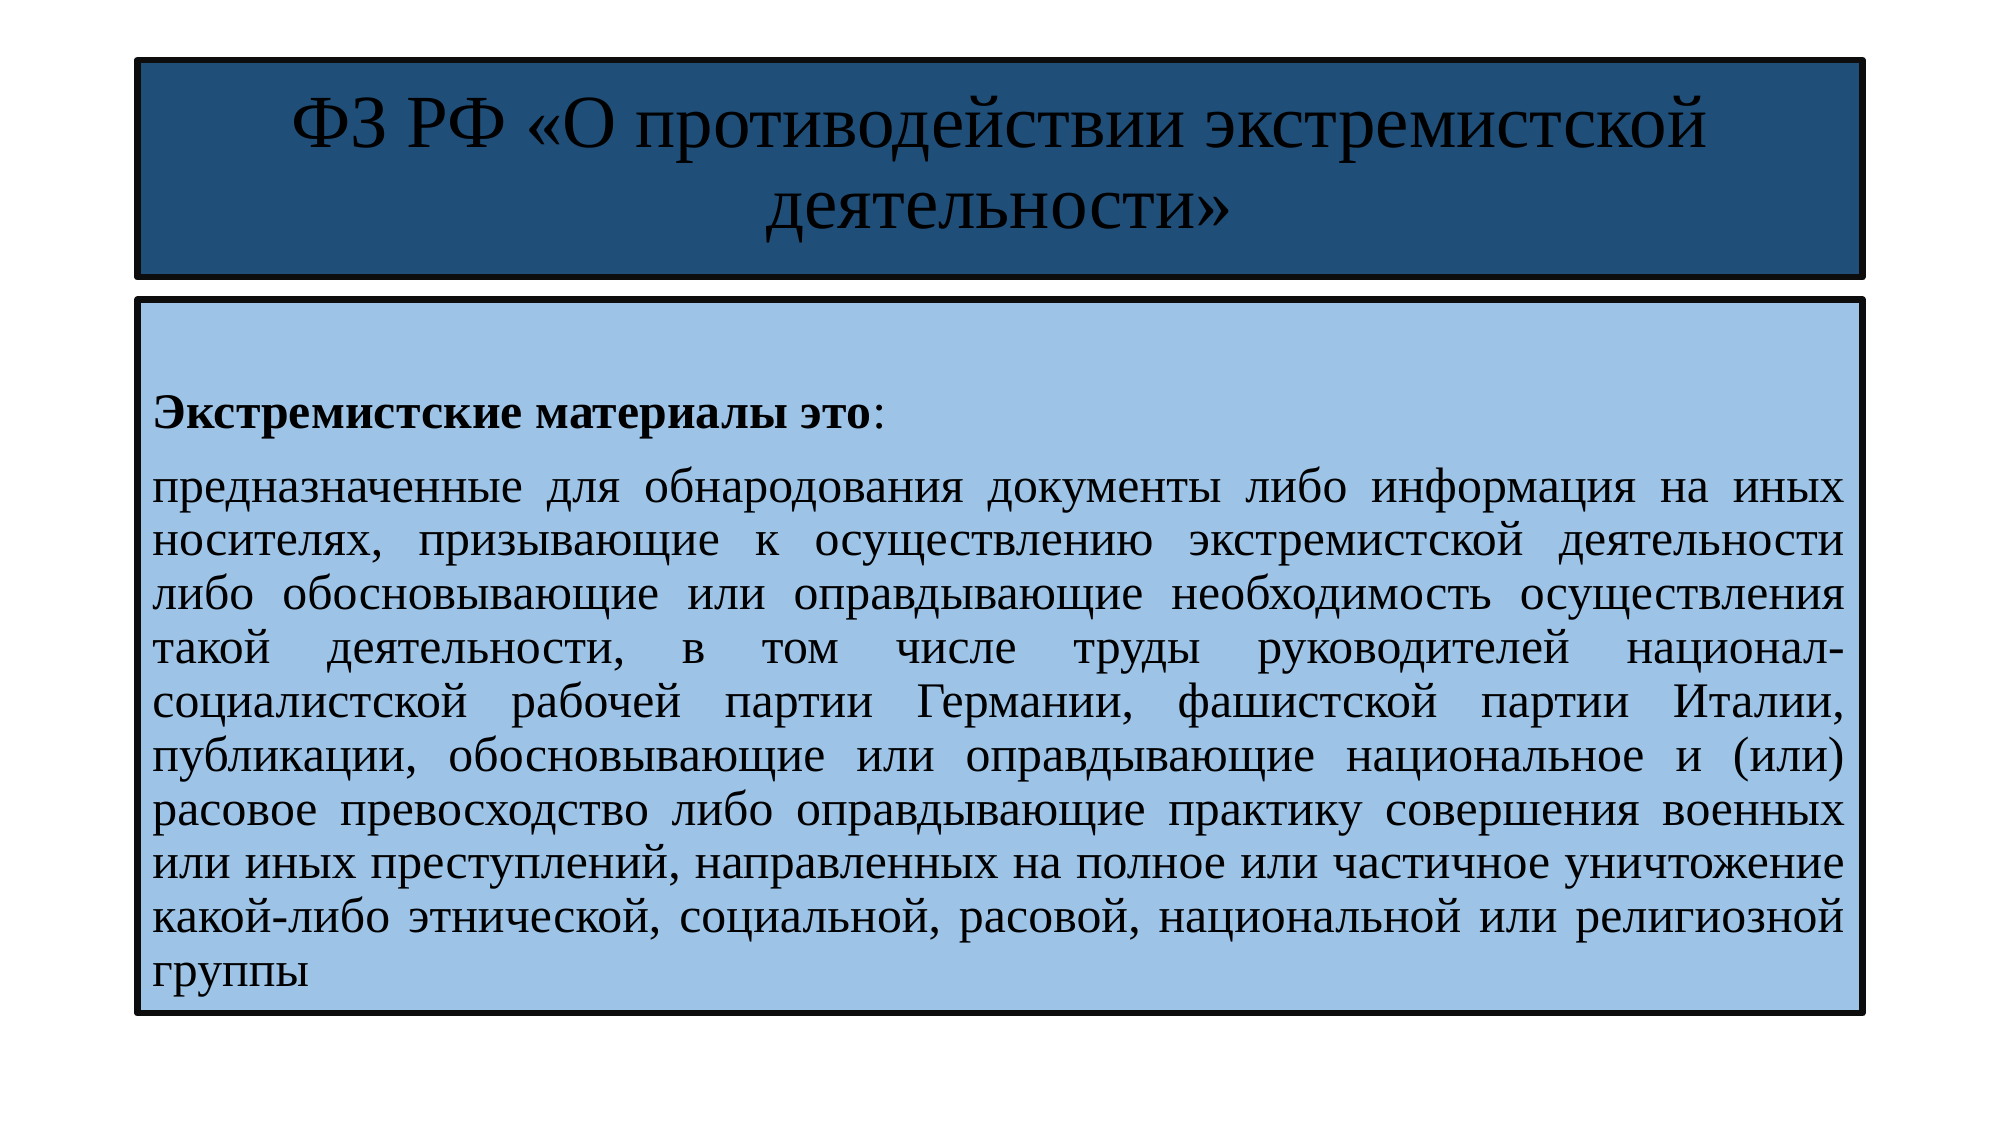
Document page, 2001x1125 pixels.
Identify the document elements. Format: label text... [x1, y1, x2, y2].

title ФЗ РФ «О противодействии экстремистской деятельности» [137, 59, 1863, 278]
list Экстремистские материалы это: предназначенные для обнародования документы либо информация на иных носителях, призывающие к осуществлению экстремистской деятельности либо обосновывающие или оправдывающие необходимость осуществления такой деятельности, в том числе труды руководителей национал-социалистской рабочей партии Германии, фашистской партии Италии, публикации, обосновывающие или оправдывающие национальное и (или) расовое превосходство либо оправдывающие практику совершения военных или иных преступлений, направленных на полное или частичное уничтожение какой-либо этнической, социальной, расовой, национальной или религиозной группы [137, 299, 1863, 1014]
